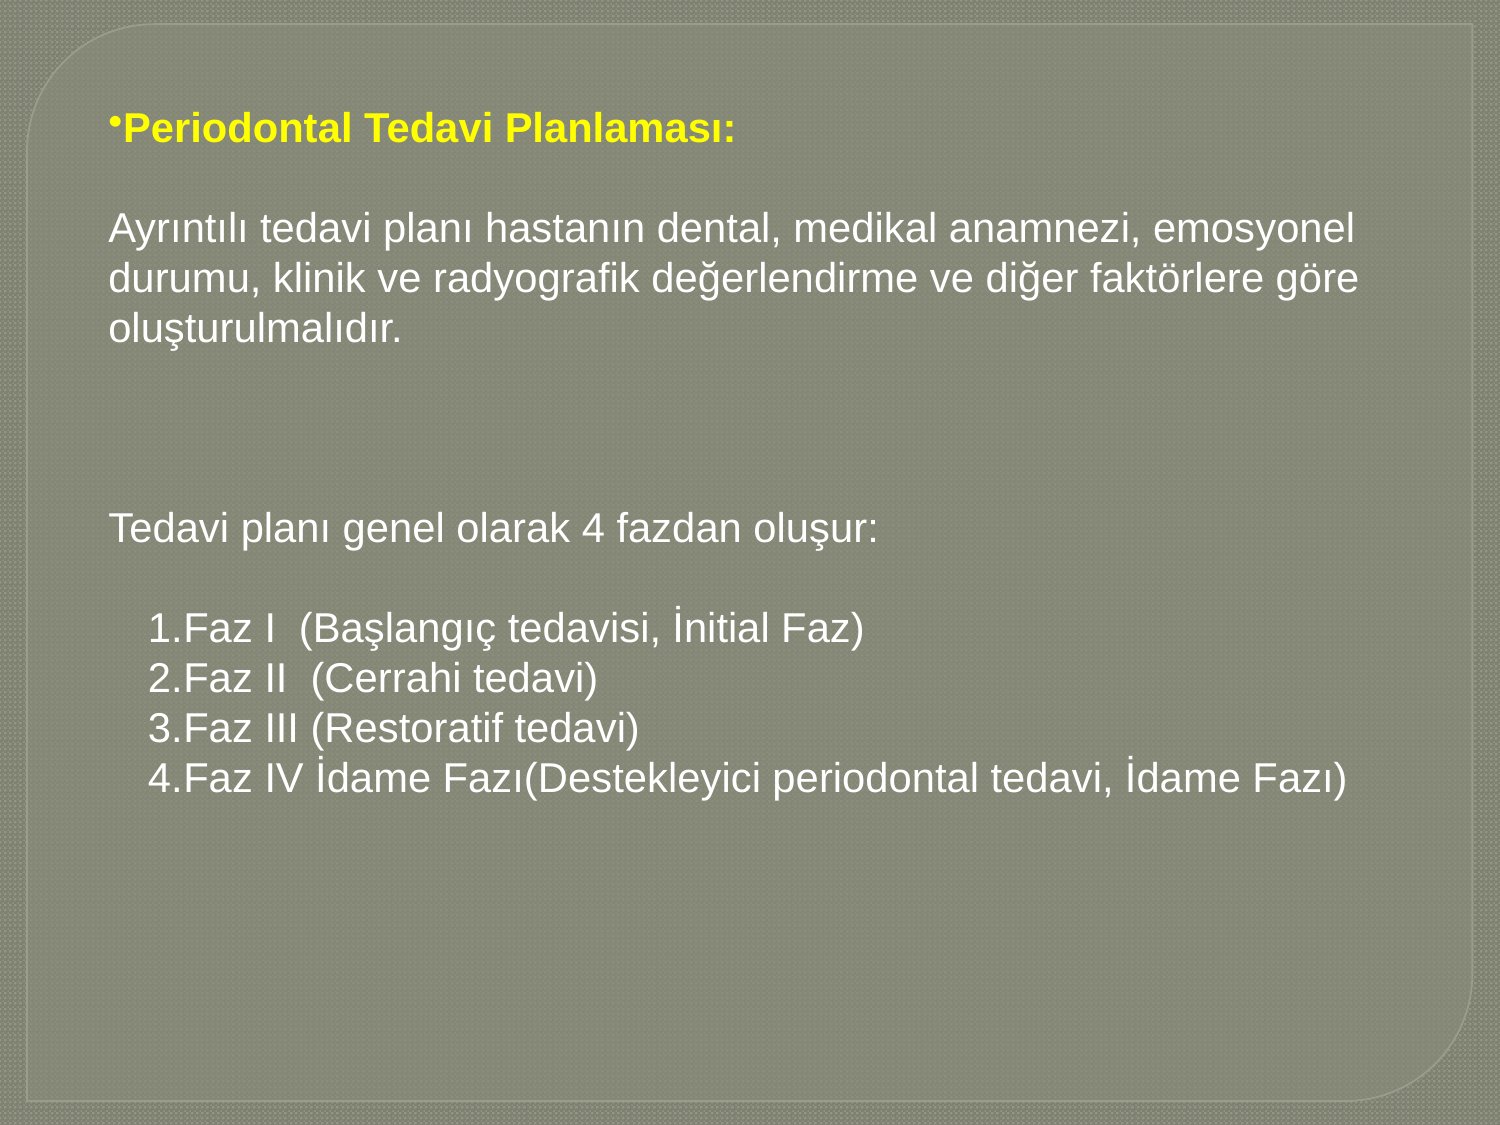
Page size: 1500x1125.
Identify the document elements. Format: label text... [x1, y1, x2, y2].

text_box Periodontal Tedavi Planlaması: Ayrıntılı tedavi planı hastanın dental, medikal anamnezi, emosyonel durumu, klinik ve radyografik değerlendirme ve diğer faktörlere göre oluşturulmalıdır. Tedavi planı genel olarak 4 fazdan oluşur: Faz I (Başlangıç tedavisi, İnitial Faz) Faz II (Cerrahi tedavi) Faz III (Restoratif tedavi) Faz IV İdame Fazı(Destekleyici periodontal tedavi, İdame Fazı) [93, 93, 1442, 809]
